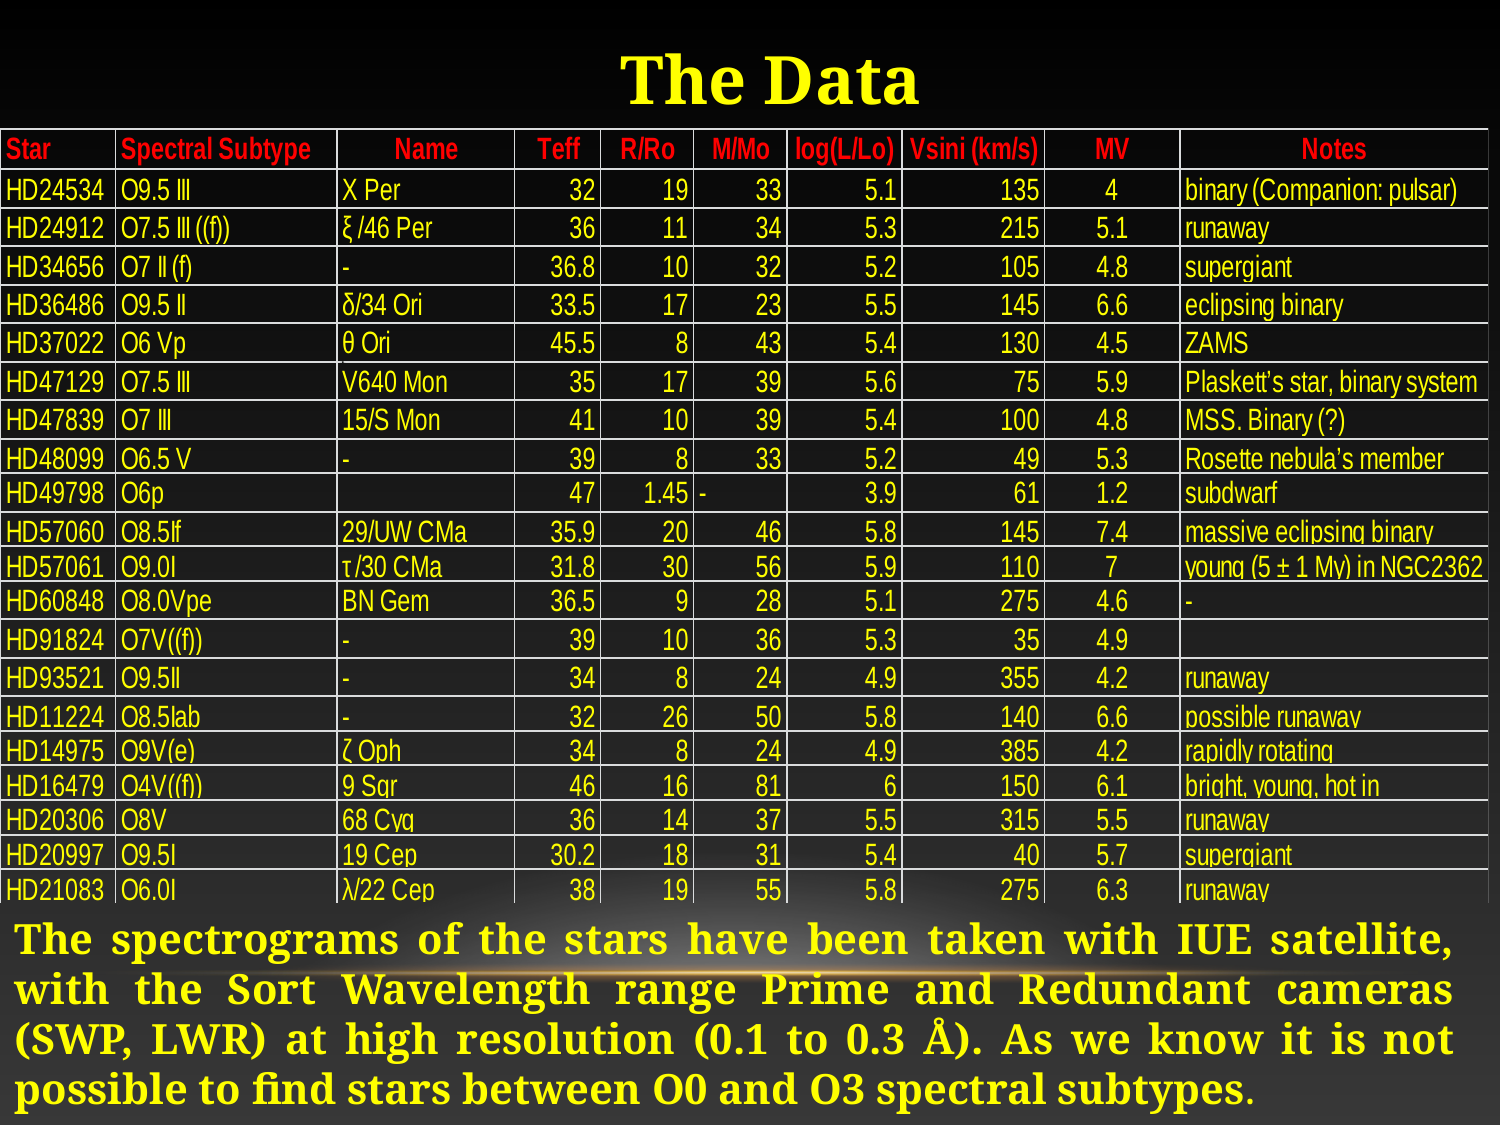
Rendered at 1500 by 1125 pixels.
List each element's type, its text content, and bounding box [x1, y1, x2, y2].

text_box The Data [605, 30, 939, 126]
text_box The spectrograms of the stars have been taken with IUE satellite, with the Sort Wavelength range Prime and Redundant cameras (SWP, LWR) at high resolution (0.1 to 0.3 Å). As we know it is not possible to find stars between O0 and O3 spectral subtypes. [0, 913, 1470, 1121]
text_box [0, 127, 1490, 906]
picture [0, 0, 1500, 1125]
